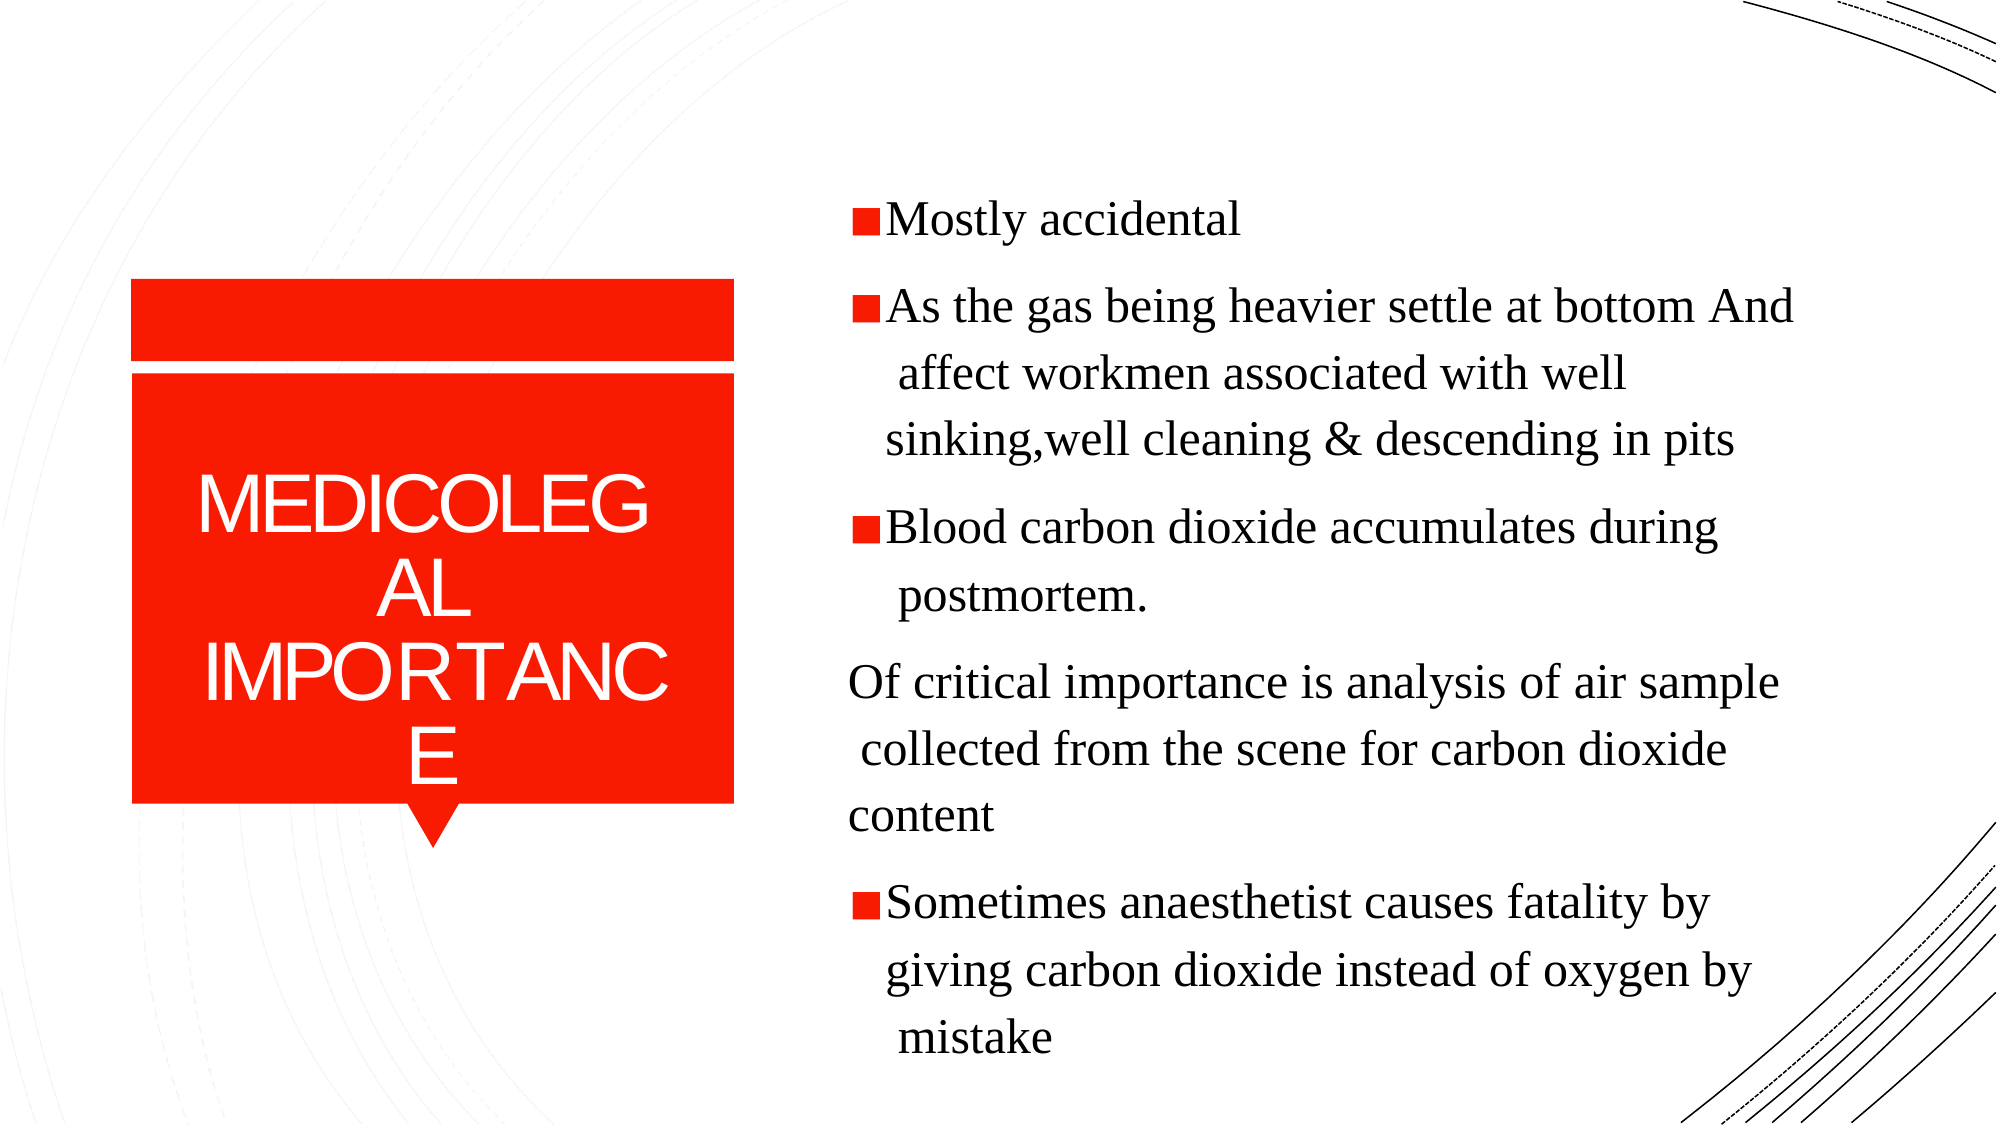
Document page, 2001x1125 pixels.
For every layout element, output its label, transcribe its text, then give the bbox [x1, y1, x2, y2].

picture [0, 0, 849, 1125]
text_box Mostly accidental As the gas being heavier settle at bottom And affect workmen associated with well sinking,well cleaning & descending in pits Blood carbon dioxide accumulates during postmortem. Of critical importance is analysis of air sample collected from the scene for carbon dioxide content Sometimes anaesthetist causes fatality by giving carbon dioxide instead of oxygen by mistake [841, 162, 1800, 1064]
text_box MEDICOLEG AL IMPORTANCE [187, 447, 680, 802]
